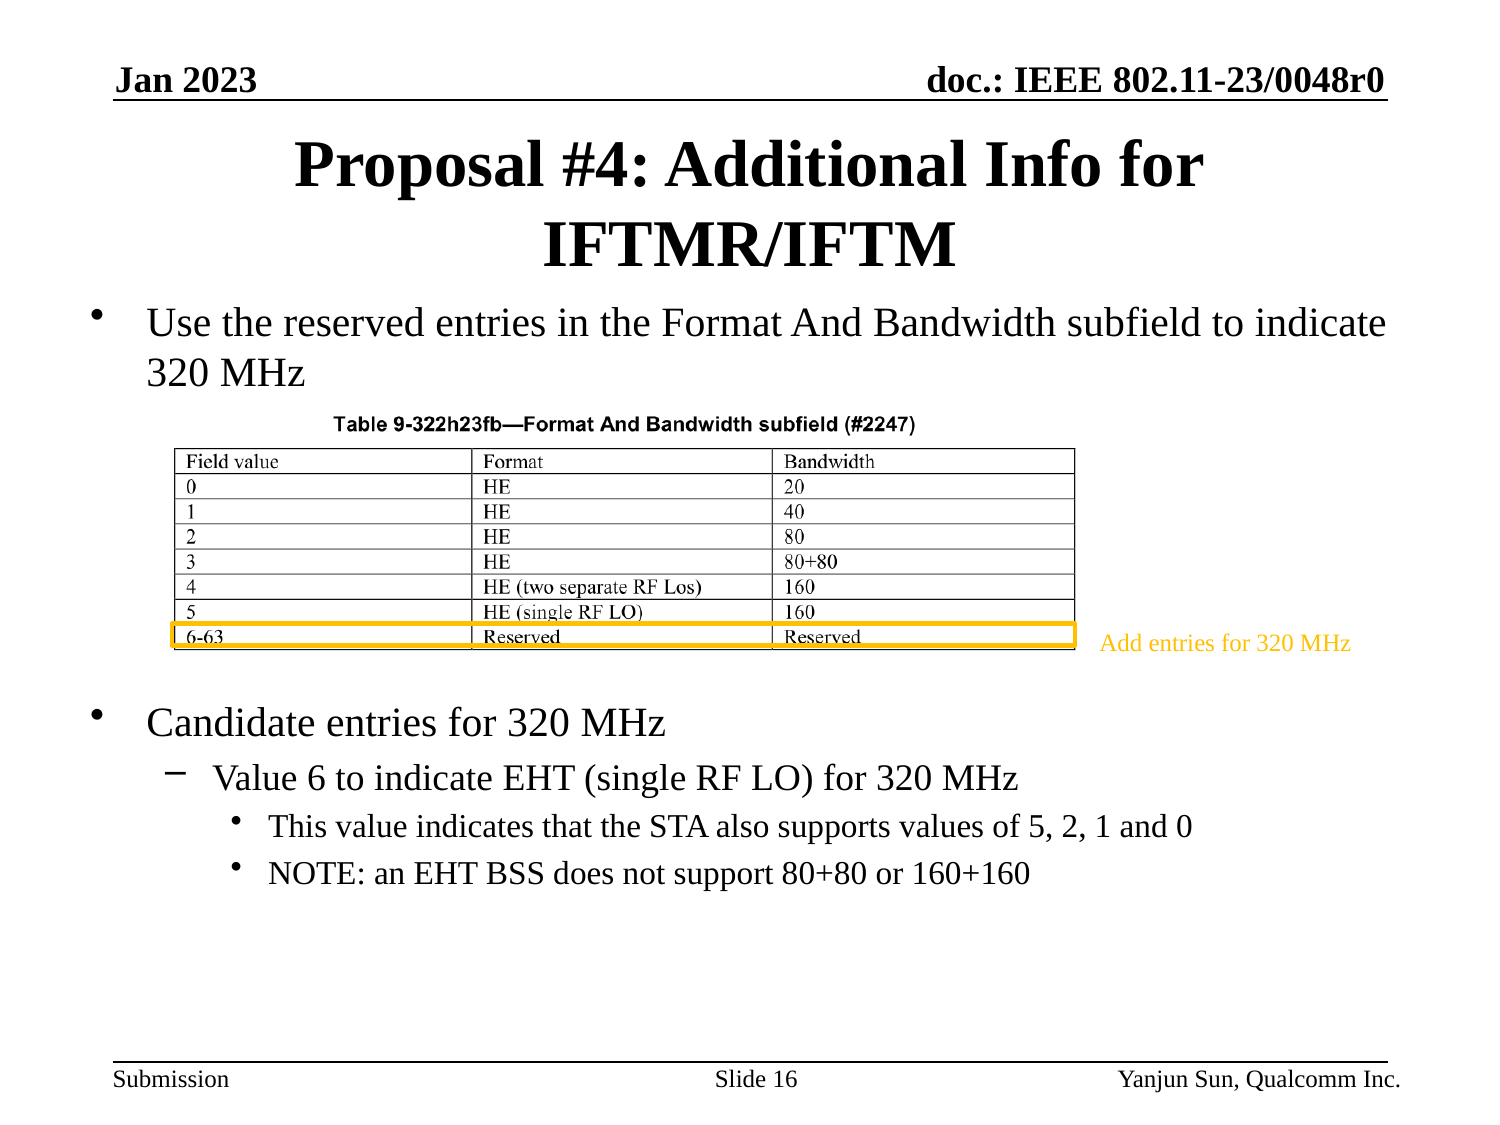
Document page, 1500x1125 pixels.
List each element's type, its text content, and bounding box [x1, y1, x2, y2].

title Proposal #4: Additional Info for IFTMR/IFTM [112, 112, 1388, 288]
text_box Add entries for 320 MHz [1086, 618, 1485, 664]
list Use the reserved entries in the Format And Bandwidth subfield to indicate 320 MHz Candidate entries for 320 MHz Value 6 to indicate EHT (single RF LO) for 320 MHz This value indicates that the STA also supports values of 5, 2, 1 and 0 NOTE: an EHT BSS does not support 80+80 or 160+160 [74, 287, 1426, 1026]
slide_number Slide 16 [712, 1061, 800, 1093]
picture [162, 412, 1089, 656]
text_box Jan 2023 [114, 54, 258, 100]
footer Yanjun Sun, Qualcomm Inc. [1113, 1061, 1402, 1093]
